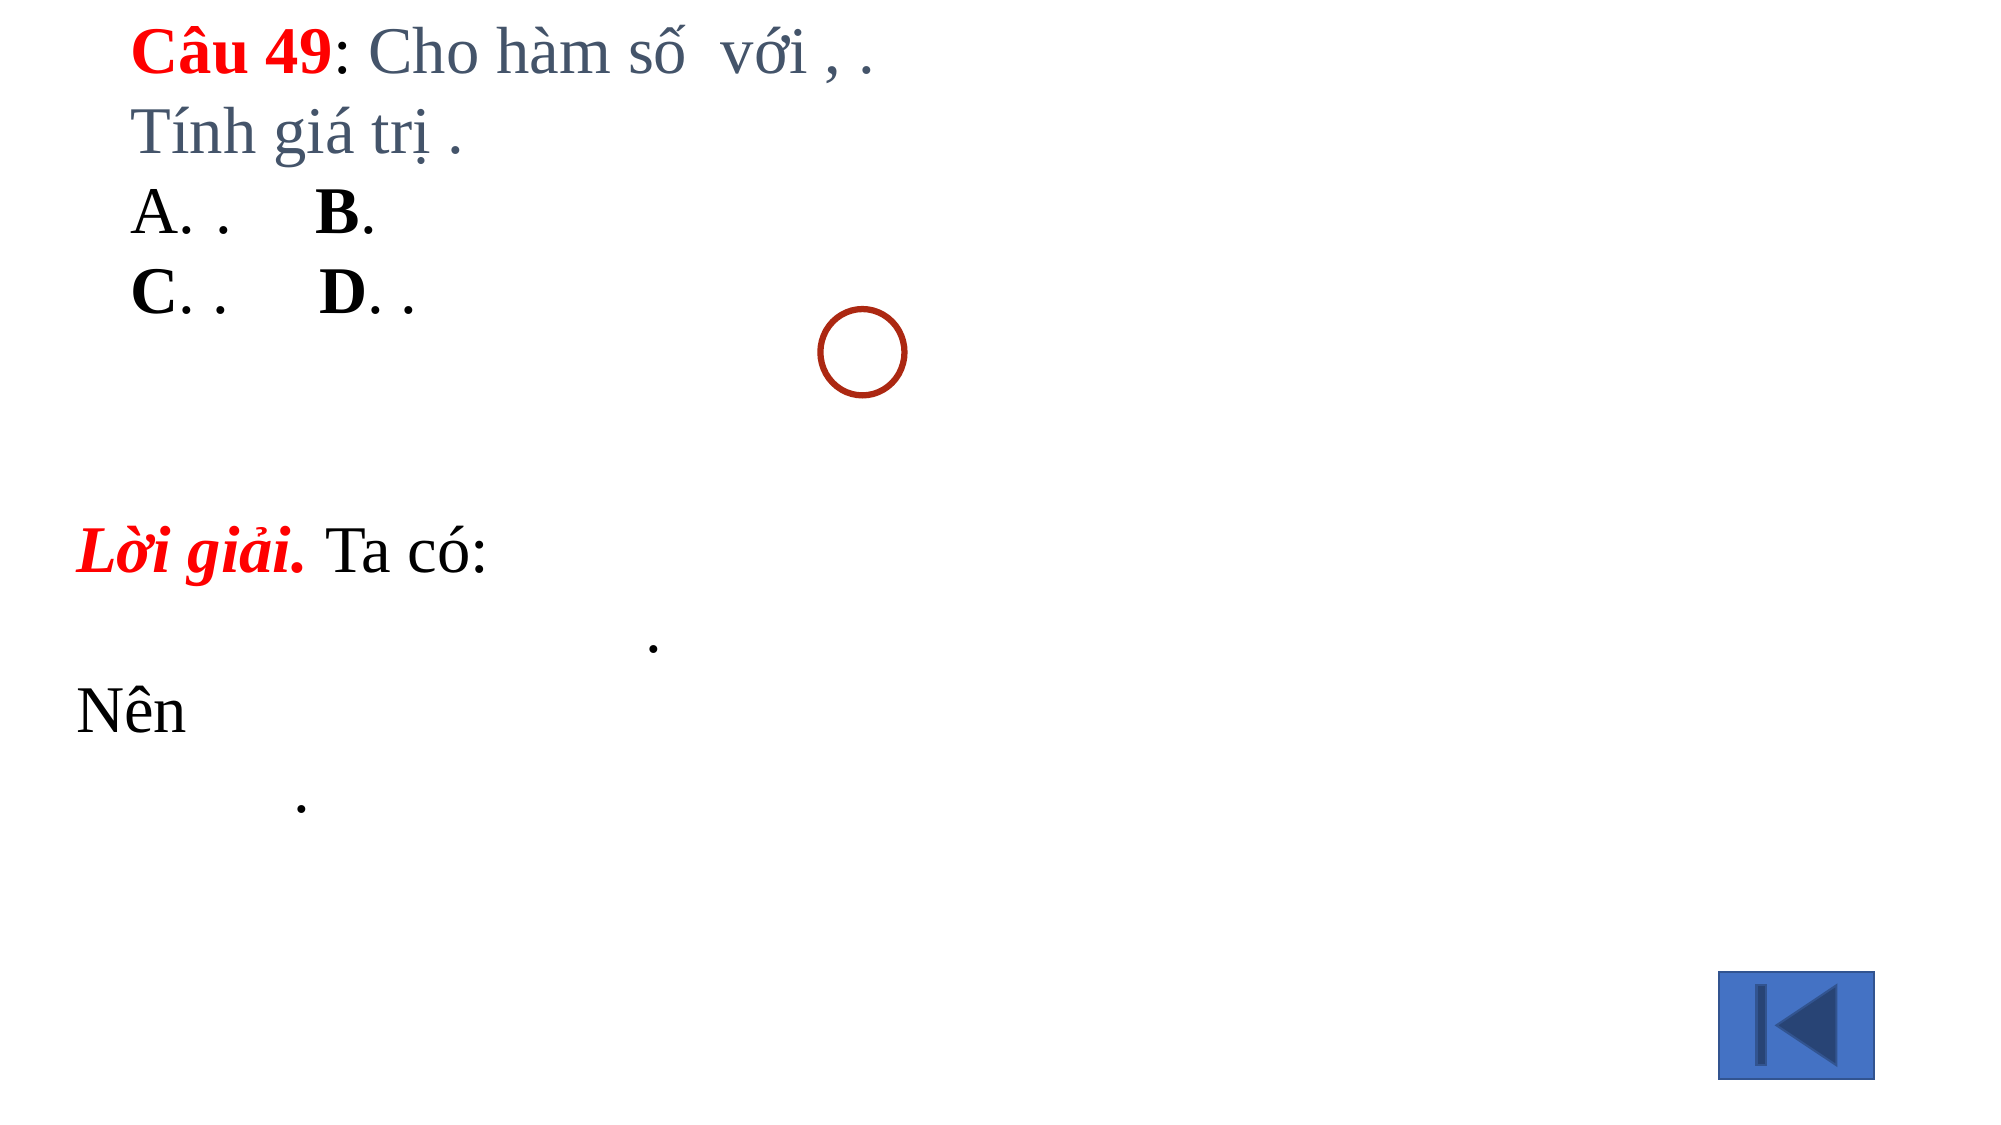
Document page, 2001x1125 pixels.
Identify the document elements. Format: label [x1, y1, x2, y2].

text_box [1718, 971, 1875, 1080]
text_box [819, 307, 906, 397]
